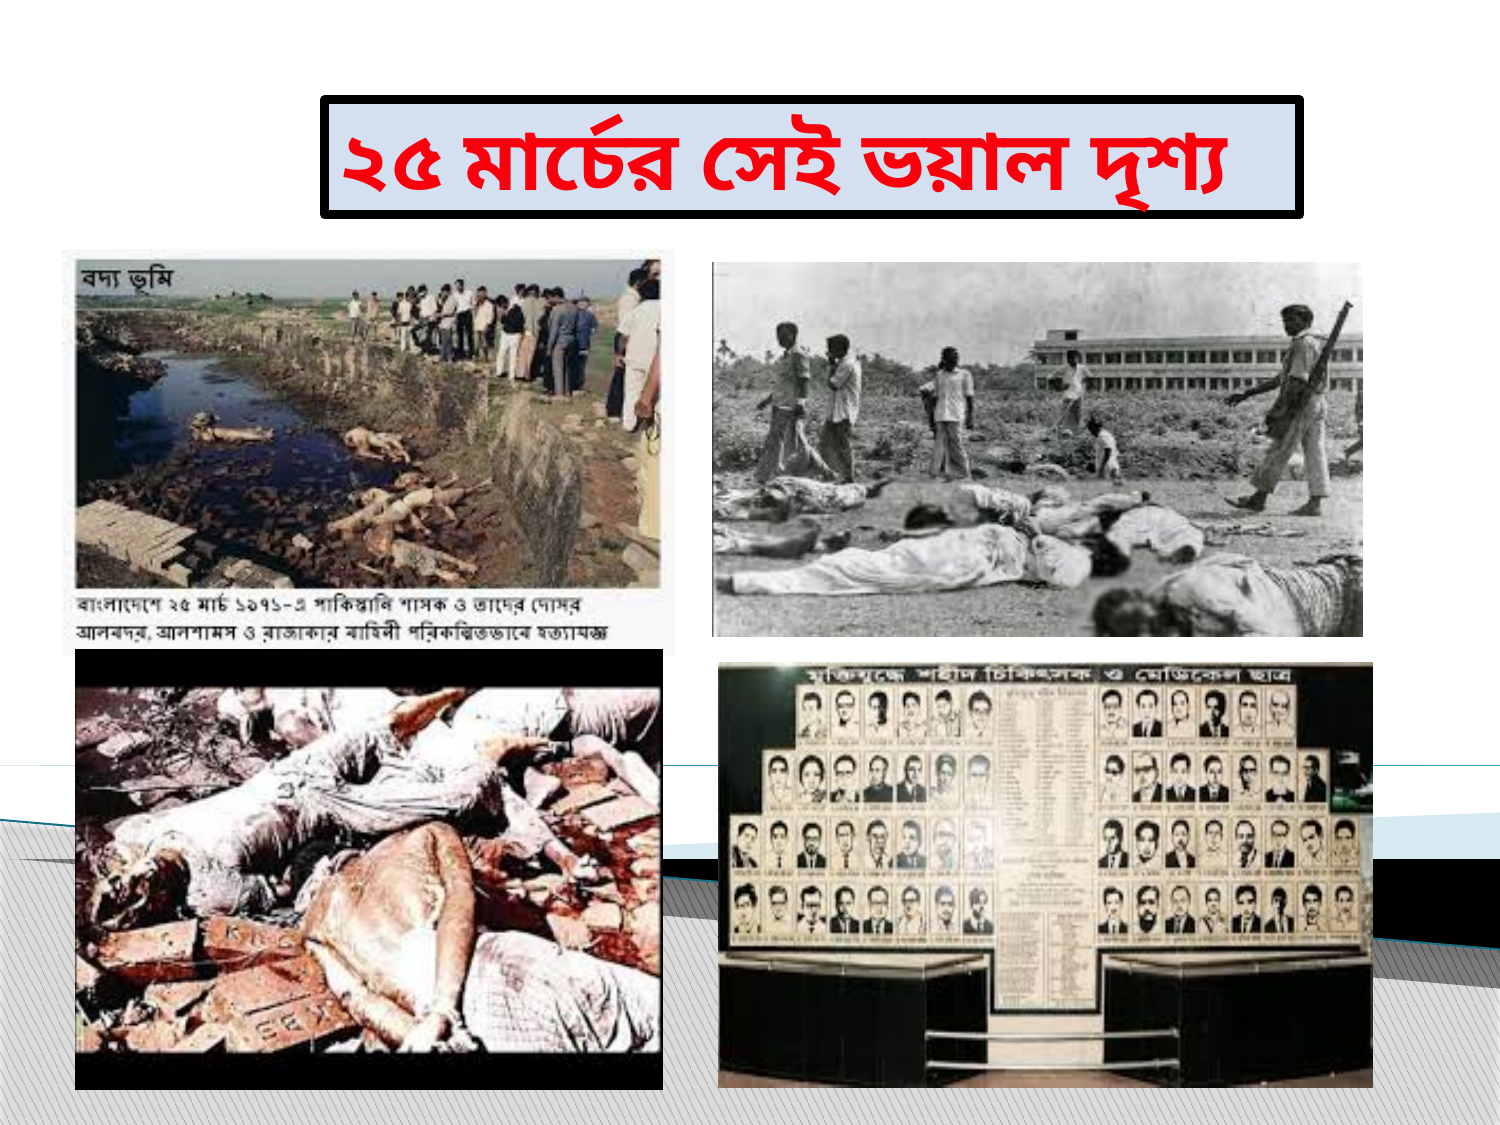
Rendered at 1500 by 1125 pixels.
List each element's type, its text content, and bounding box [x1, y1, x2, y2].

text_box ২৫ মার্চের সেই ভয়াল দৃশ্য [320, 95, 1304, 219]
picture [712, 262, 1363, 638]
picture [0, 249, 1500, 1091]
